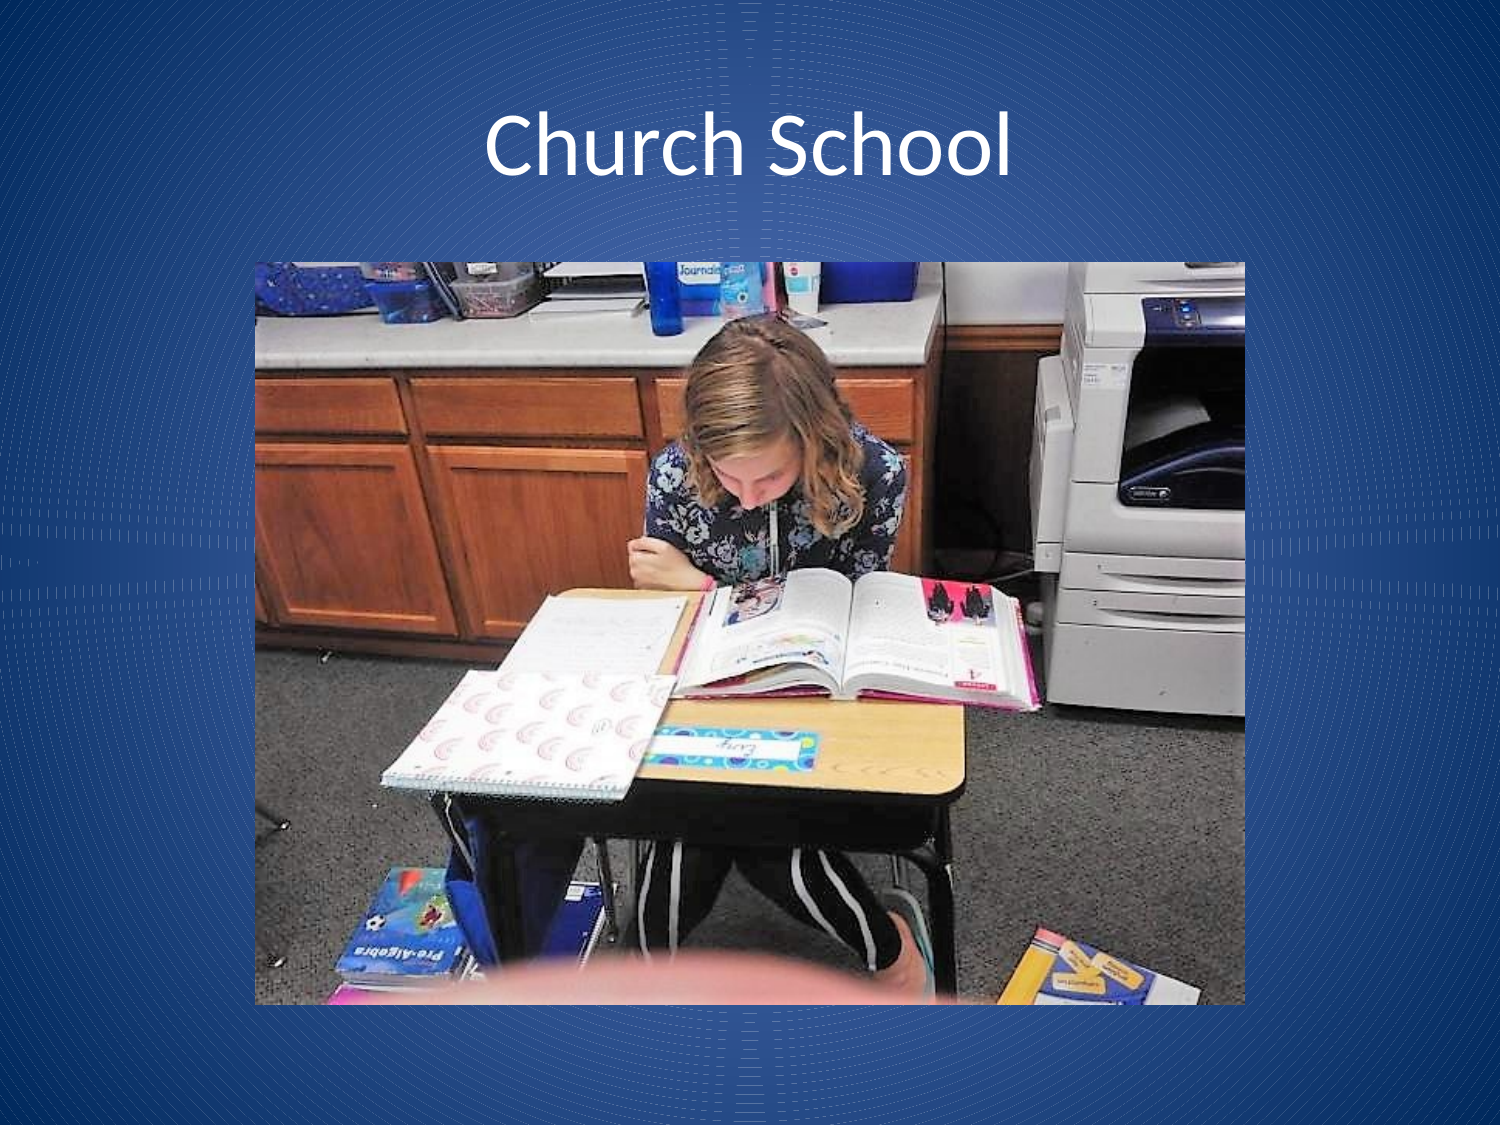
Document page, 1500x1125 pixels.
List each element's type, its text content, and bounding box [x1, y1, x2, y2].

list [254, 262, 1246, 1006]
title Church School [75, 45, 1425, 233]
